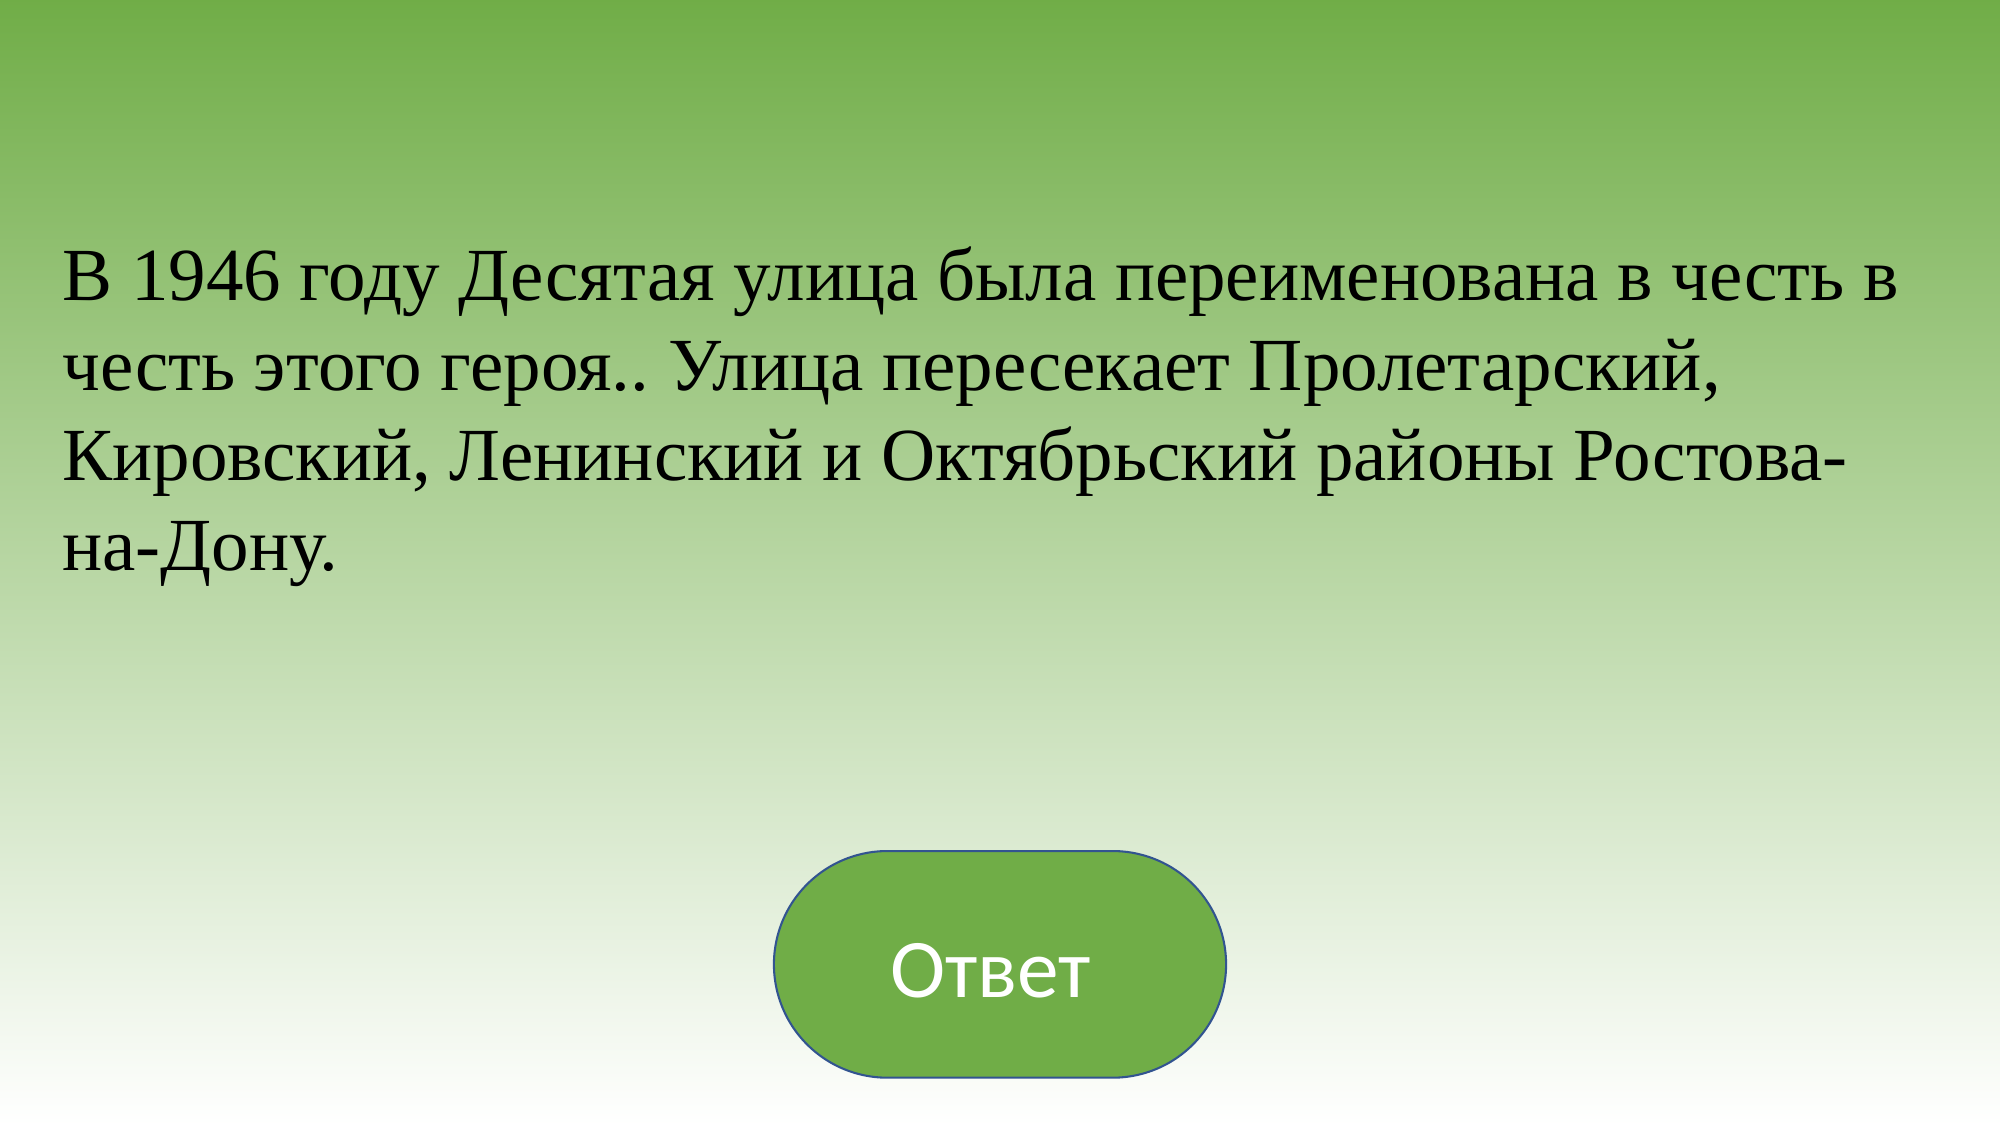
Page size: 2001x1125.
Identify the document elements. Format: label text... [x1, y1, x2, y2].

text_box В 1946 году Десятая улица была переименована в честь в честь этого героя.. Улица пересекает Пролетарский, Кировский, Ленинский и Октябрьский районы Ростова-на-Дону. [47, 218, 1953, 593]
text_box Ответ [772, 850, 1228, 1079]
